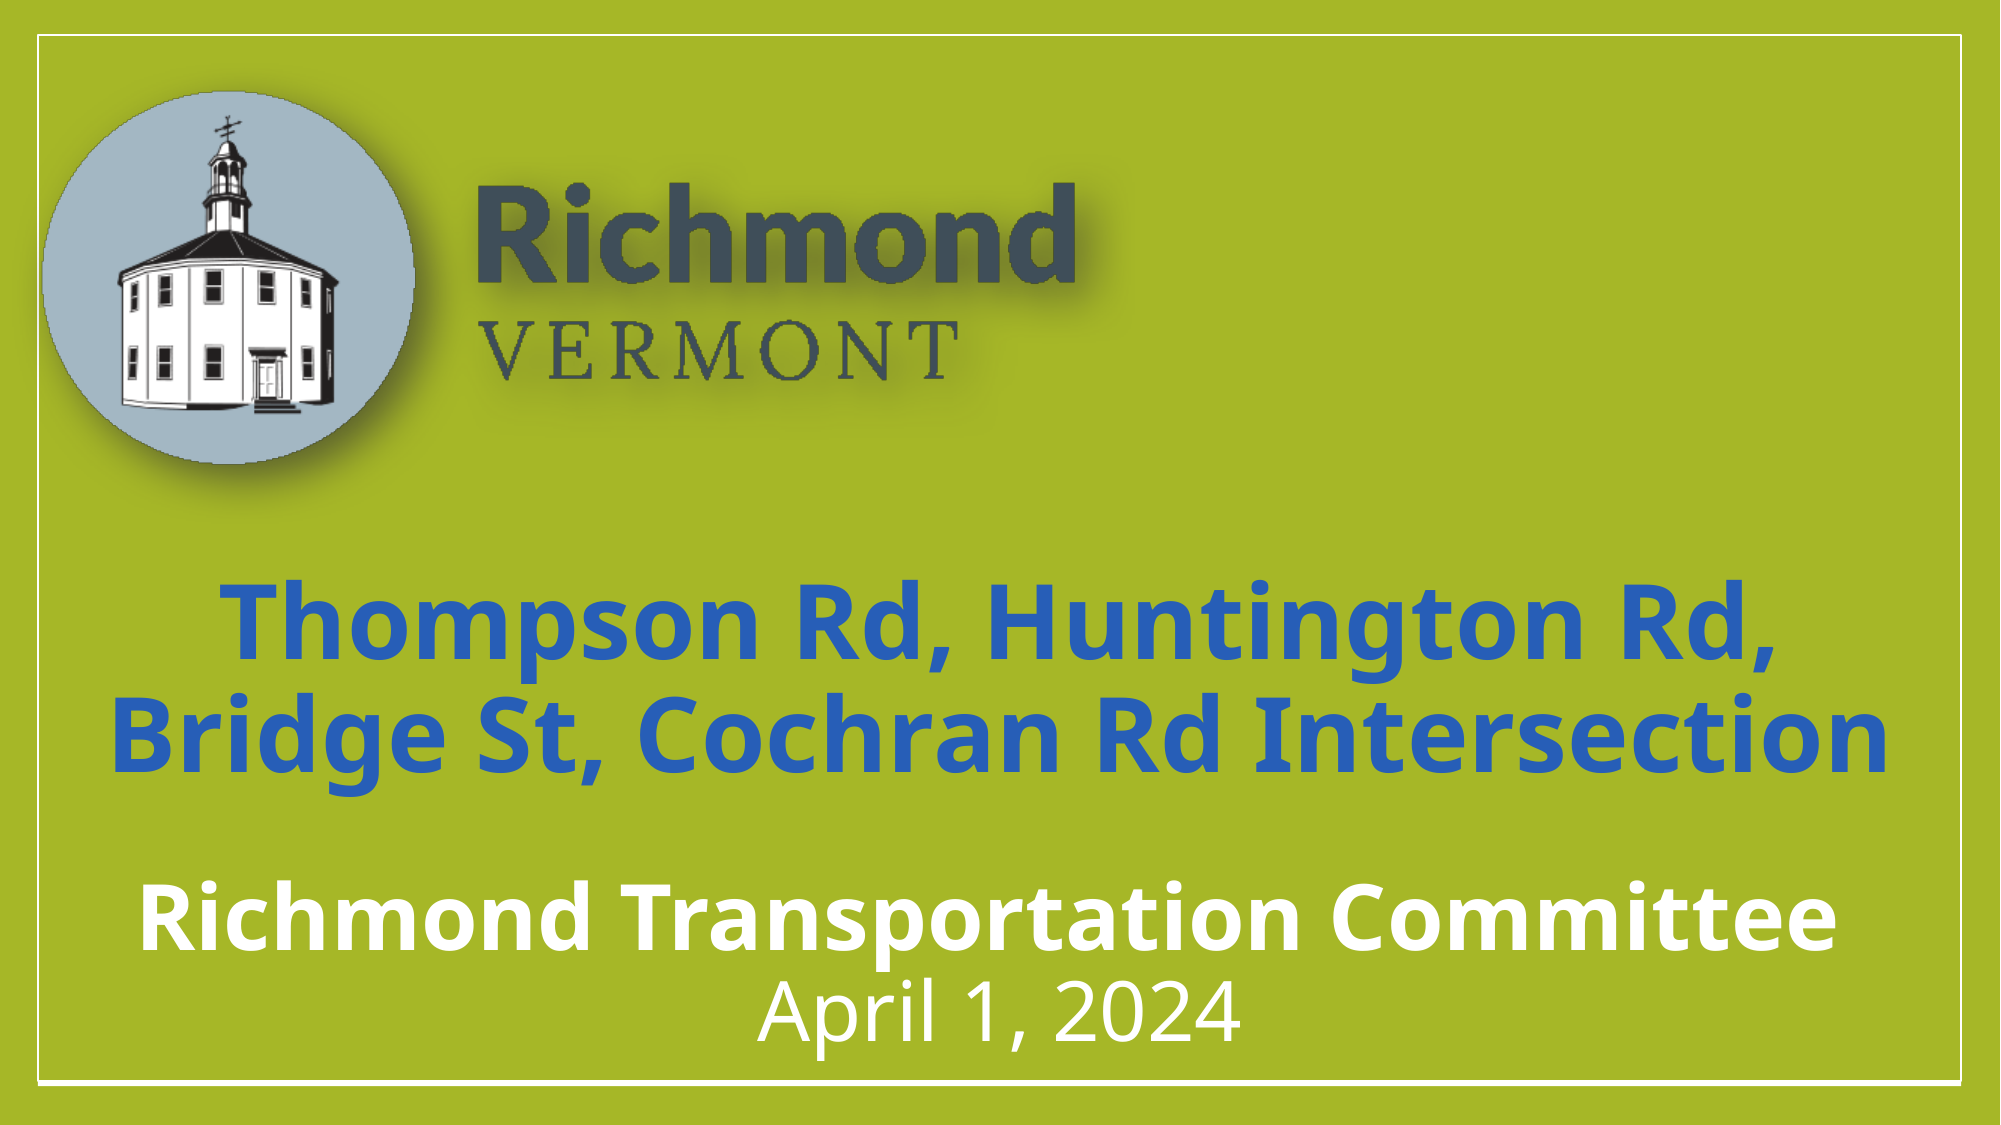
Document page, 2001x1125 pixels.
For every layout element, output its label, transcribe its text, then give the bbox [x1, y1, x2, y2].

picture [22, 76, 1088, 475]
title Thompson Rd, Huntington Rd, Bridge St, Cochran Rd Intersection Richmond Transportation Committee April 1, 2024 [53, 558, 1947, 1068]
